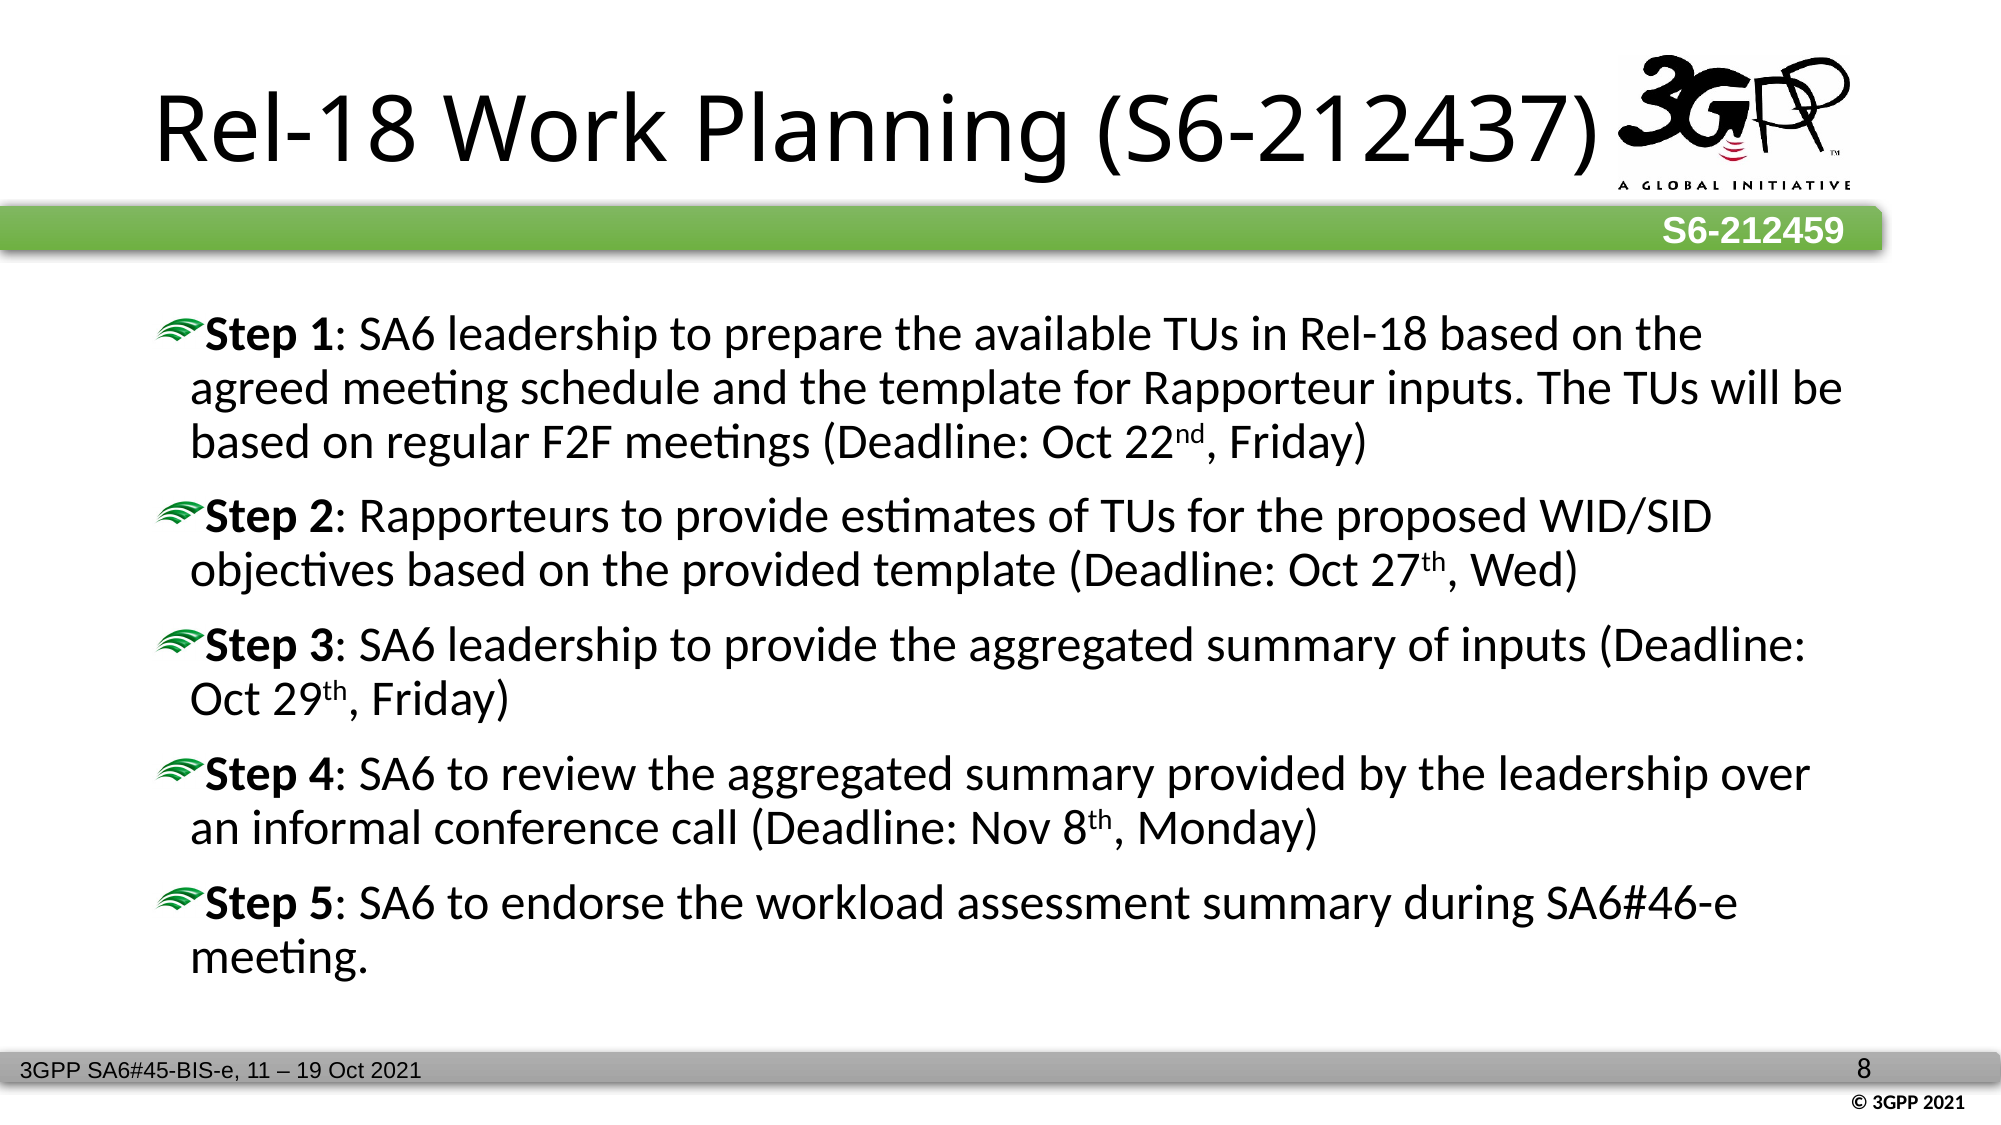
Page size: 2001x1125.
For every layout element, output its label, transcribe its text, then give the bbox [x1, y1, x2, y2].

list Step 1: SA6 leadership to prepare the available TUs in Rel-18 based on the agreed meeting schedule and the template for Rapporteur inputs. The TUs will be based on regular F2F meetings (Deadline: Oct 22nd, Friday) Step 2: Rapporteurs to provide estimates of TUs for the proposed WID/SID objectives based on the provided template (Deadline: Oct 27th, Wed) Step 3: SA6 leadership to provide the aggregated summary of inputs (Deadline: Oct 29th, Friday) Step 4: SA6 to review the aggregated summary provided by the leadership over an informal conference call (Deadline: Nov 8th, Monday) Step 5: SA6 to endorse the workload assessment summary during SA6#46-e meeting. [137, 299, 1863, 1014]
picture [152, 313, 206, 349]
title Rel-18 Work Planning (S6-212437) [137, 22, 1863, 241]
picture [152, 753, 206, 789]
picture [152, 882, 206, 918]
picture [152, 496, 206, 532]
picture [152, 624, 206, 661]
